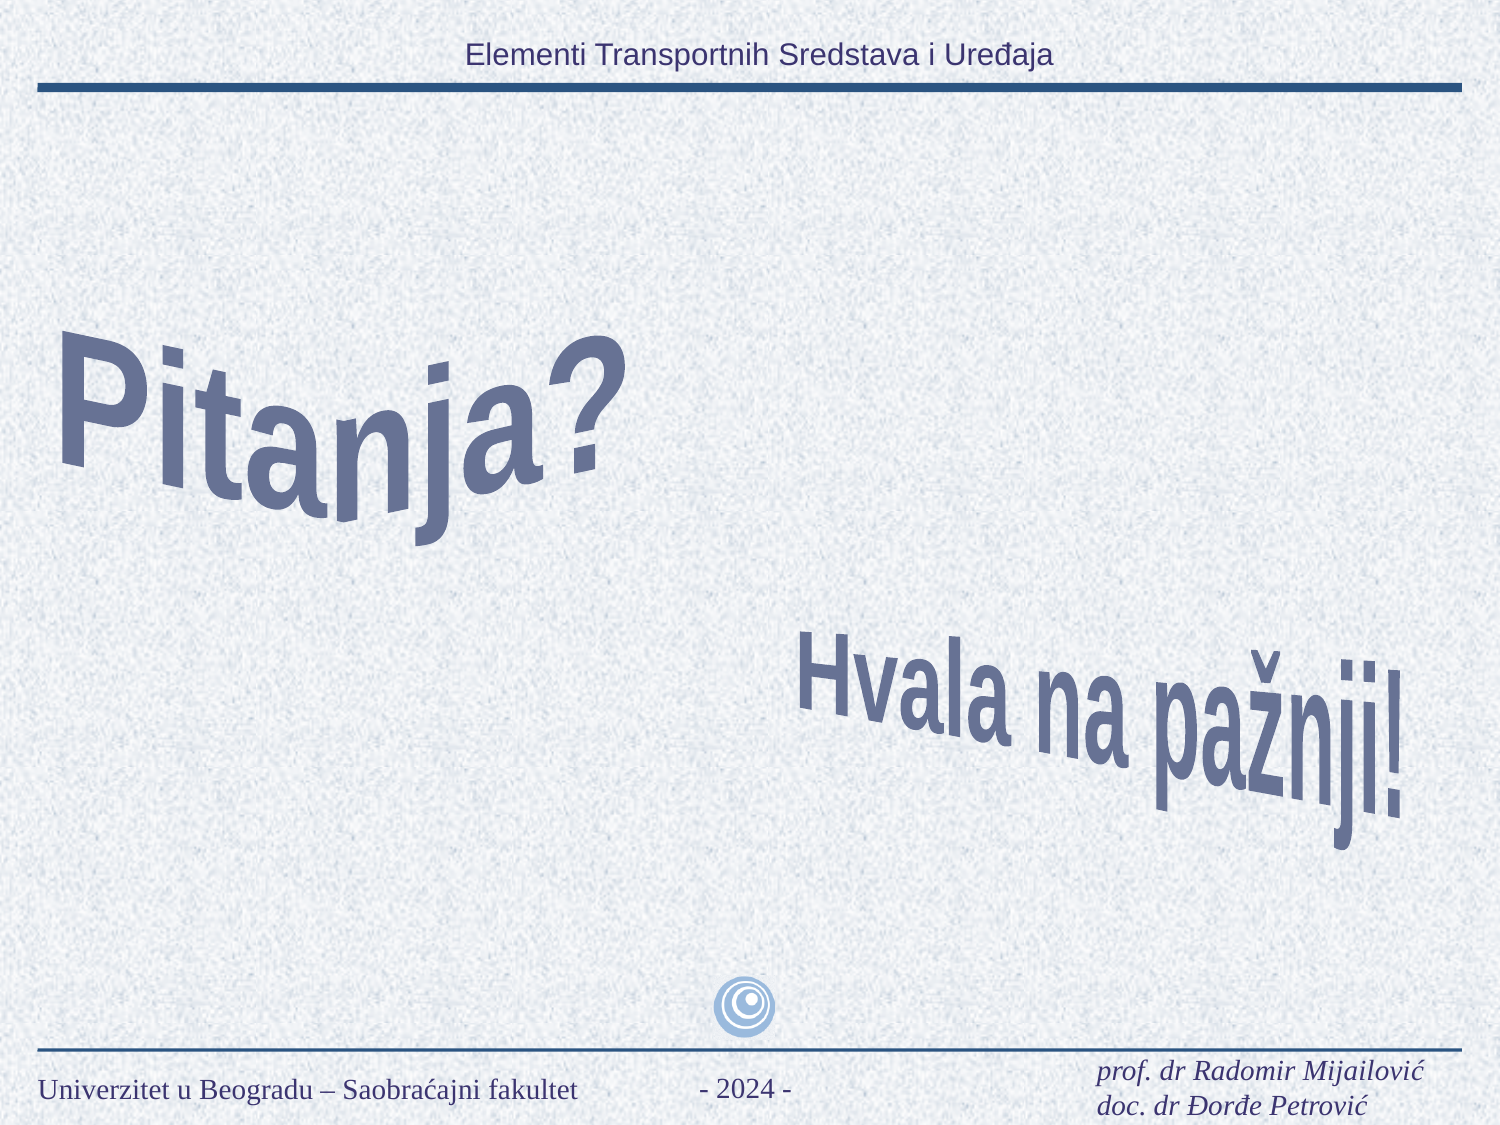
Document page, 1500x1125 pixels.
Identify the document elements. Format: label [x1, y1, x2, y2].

picture [712, 975, 775, 1040]
